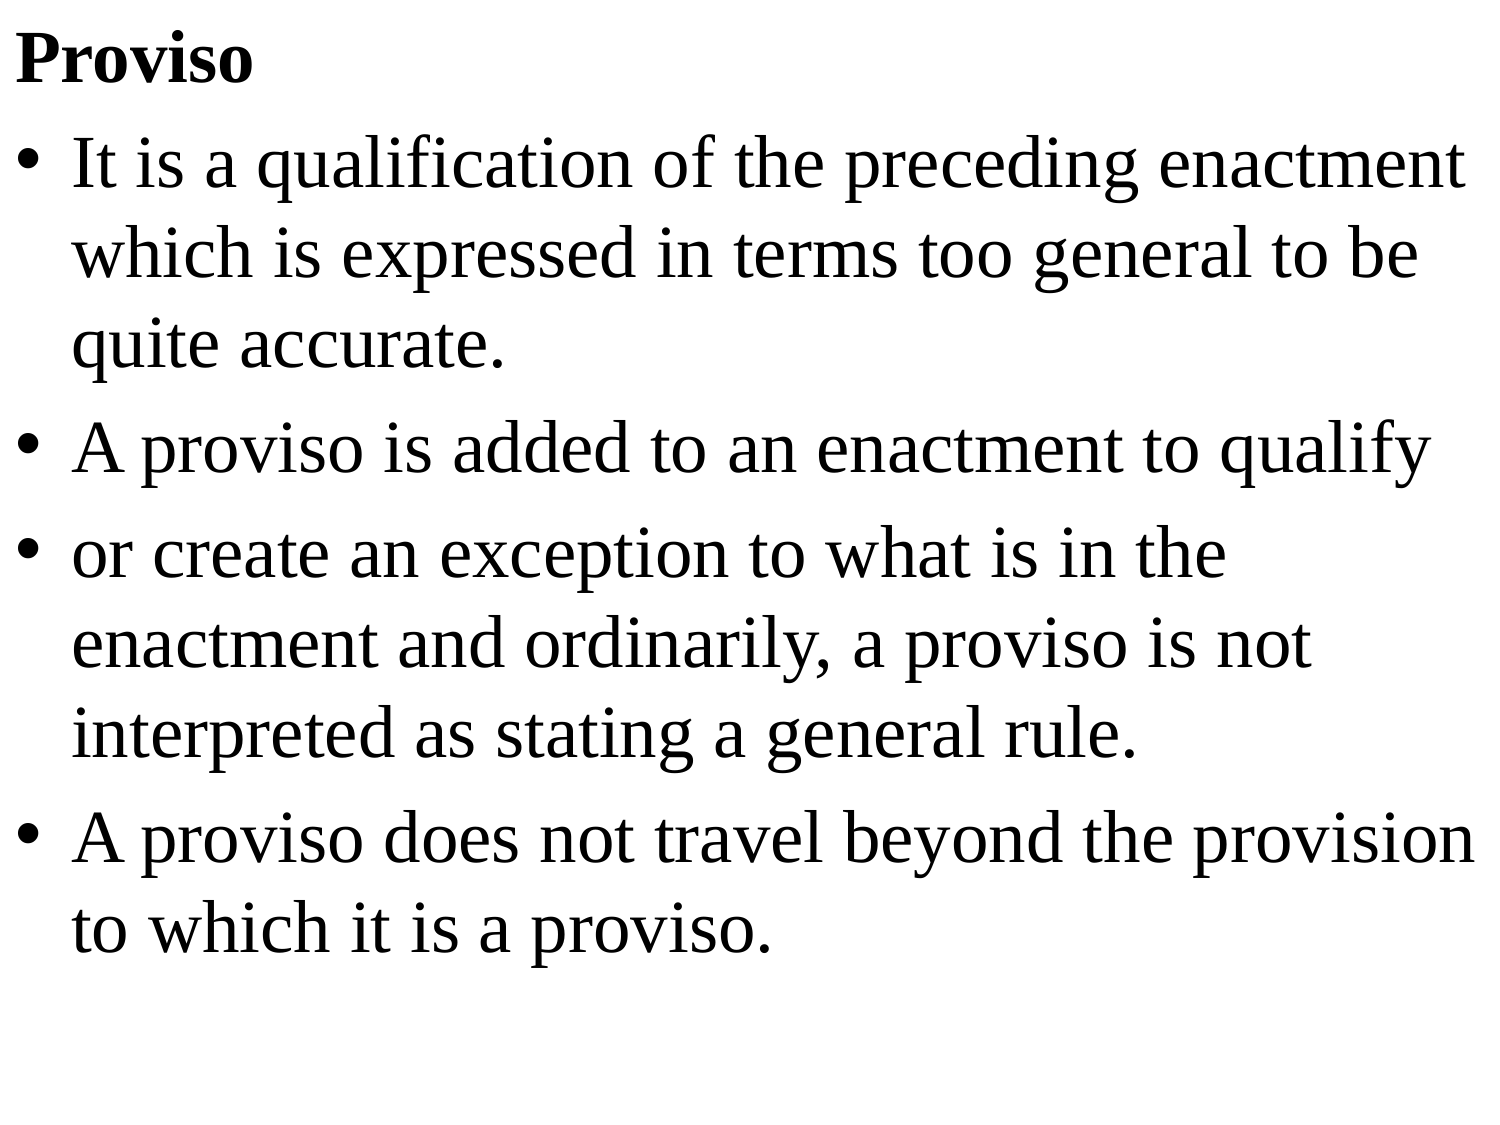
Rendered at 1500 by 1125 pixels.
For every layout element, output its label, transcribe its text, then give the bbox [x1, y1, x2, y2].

list Proviso It is a qualification of the preceding enactment which is expressed in terms too general to be quite accurate. A proviso is added to an enactment to qualify or create an exception to what is in the enactment and ordinarily, a proviso is not interpreted as stating a general rule. A proviso does not travel beyond the provision to which it is a proviso. [0, 0, 1500, 1125]
